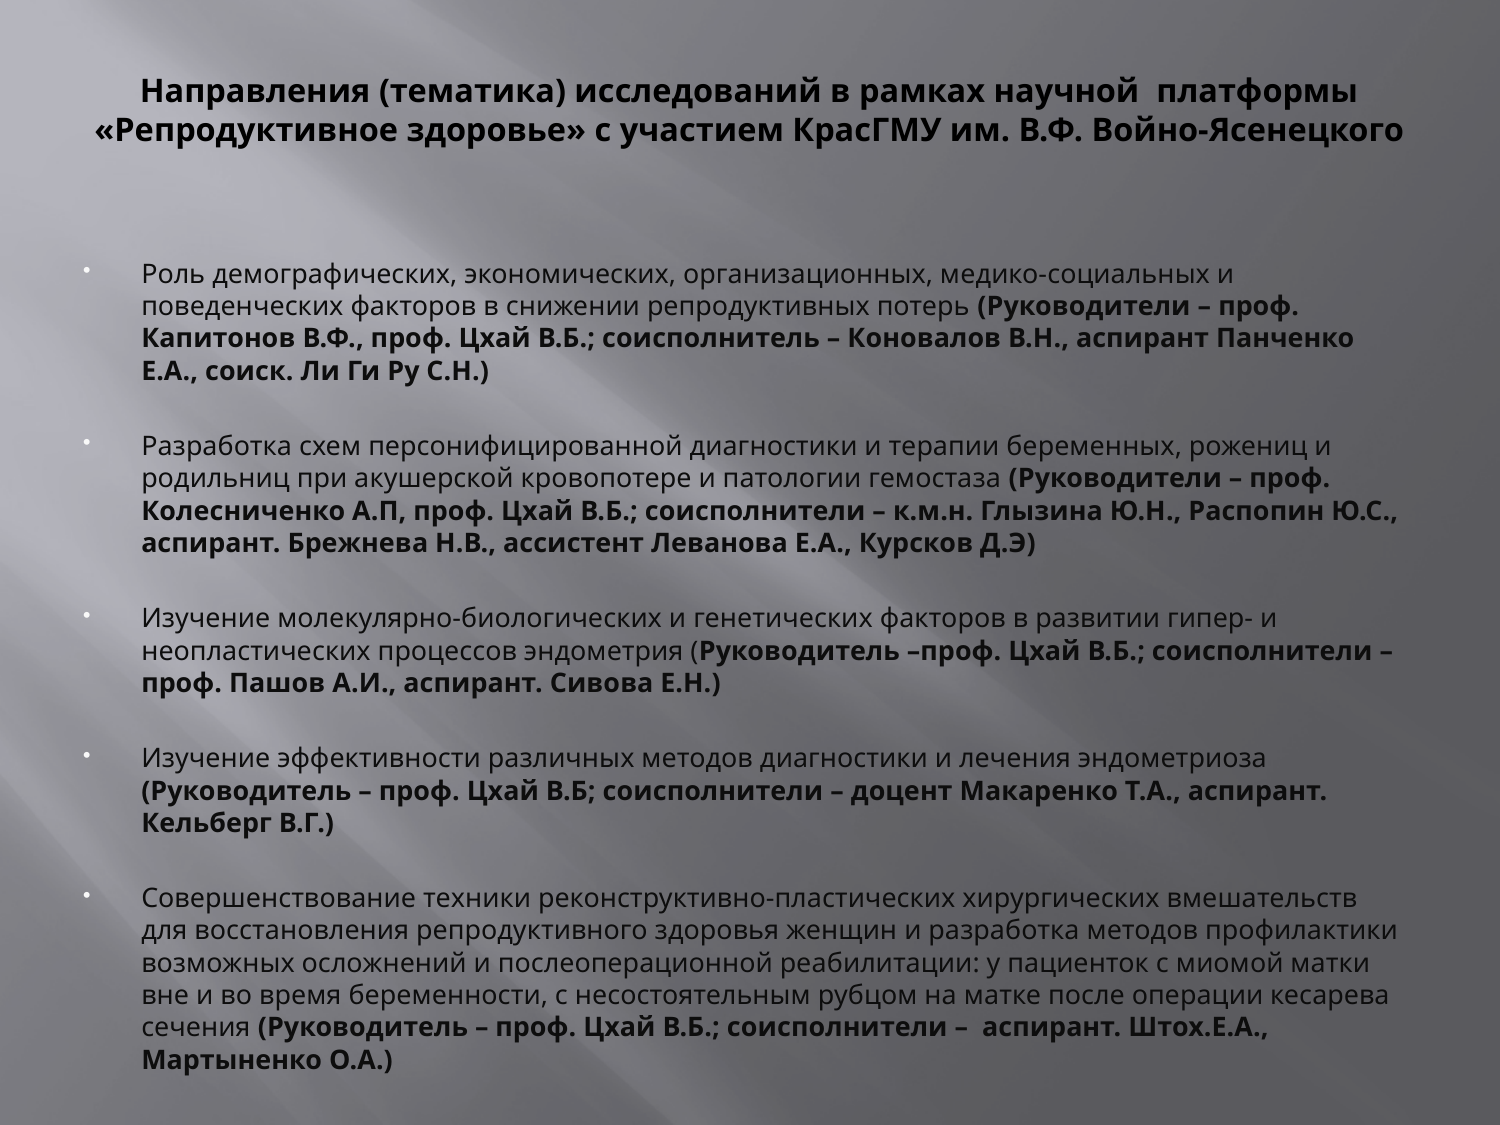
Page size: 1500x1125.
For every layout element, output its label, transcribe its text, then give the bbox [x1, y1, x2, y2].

list Роль демографических, экономических, организационных, медико-социальных и поведенческих факторов в снижении репродуктивных потерь (Руководители – проф. Капитонов В.Ф., проф. Цхай В.Б.; соисполнитель – Коновалов В.Н., аспирант Панченко Е.А., соиск. Ли Ги Ру С.Н.) Разработка схем персонифицированной диагностики и терапии беременных, рожениц и родильниц при акушерской кровопотере и патологии гемостаза (Руководители – проф. Колесниченко А.П, проф. Цхай В.Б.; соисполнители – к.м.н. Глызина Ю.Н., Распопин Ю.С., аспирант. Брежнева Н.В., ассистент Леванова Е.А., Курсков Д.Э) Изучение молекулярно-биологических и генетических факторов в развитии гипер- и неопластических процессов эндометрия (Руководитель –проф. Цхай В.Б.; соисполнители – проф. Пашов А.И., аспирант. Сивова Е.Н.) Изучение эффективности различных методов диагностики и лечения эндометриоза (Руководитель – проф. Цхай В.Б; соисполнители – доцент Макаренко Т.А., аспирант. Кельберг В.Г.) Совершенствование техники реконструктивно-пластических хирургических вмешательств для восстановления репродуктивного здоровья женщин и разработка методов профилактики возможных осложнений и послеоперационной реабилитации: у пациенток с миомой матки вне и во время беременности, с несостоятельным рубцом на матке после операции кесарева сечения (Руководитель – проф. Цхай В.Б.; соисполнители – аспирант. Штох.Е.А., Мартыненко О.А.) [50, 224, 1425, 1088]
title Направления (тематика) исследований в рамках научной платформы «Репродуктивное здоровье» с участием КрасГМУ им. В.Ф. Войно-Ясенецкого [75, 45, 1425, 224]
